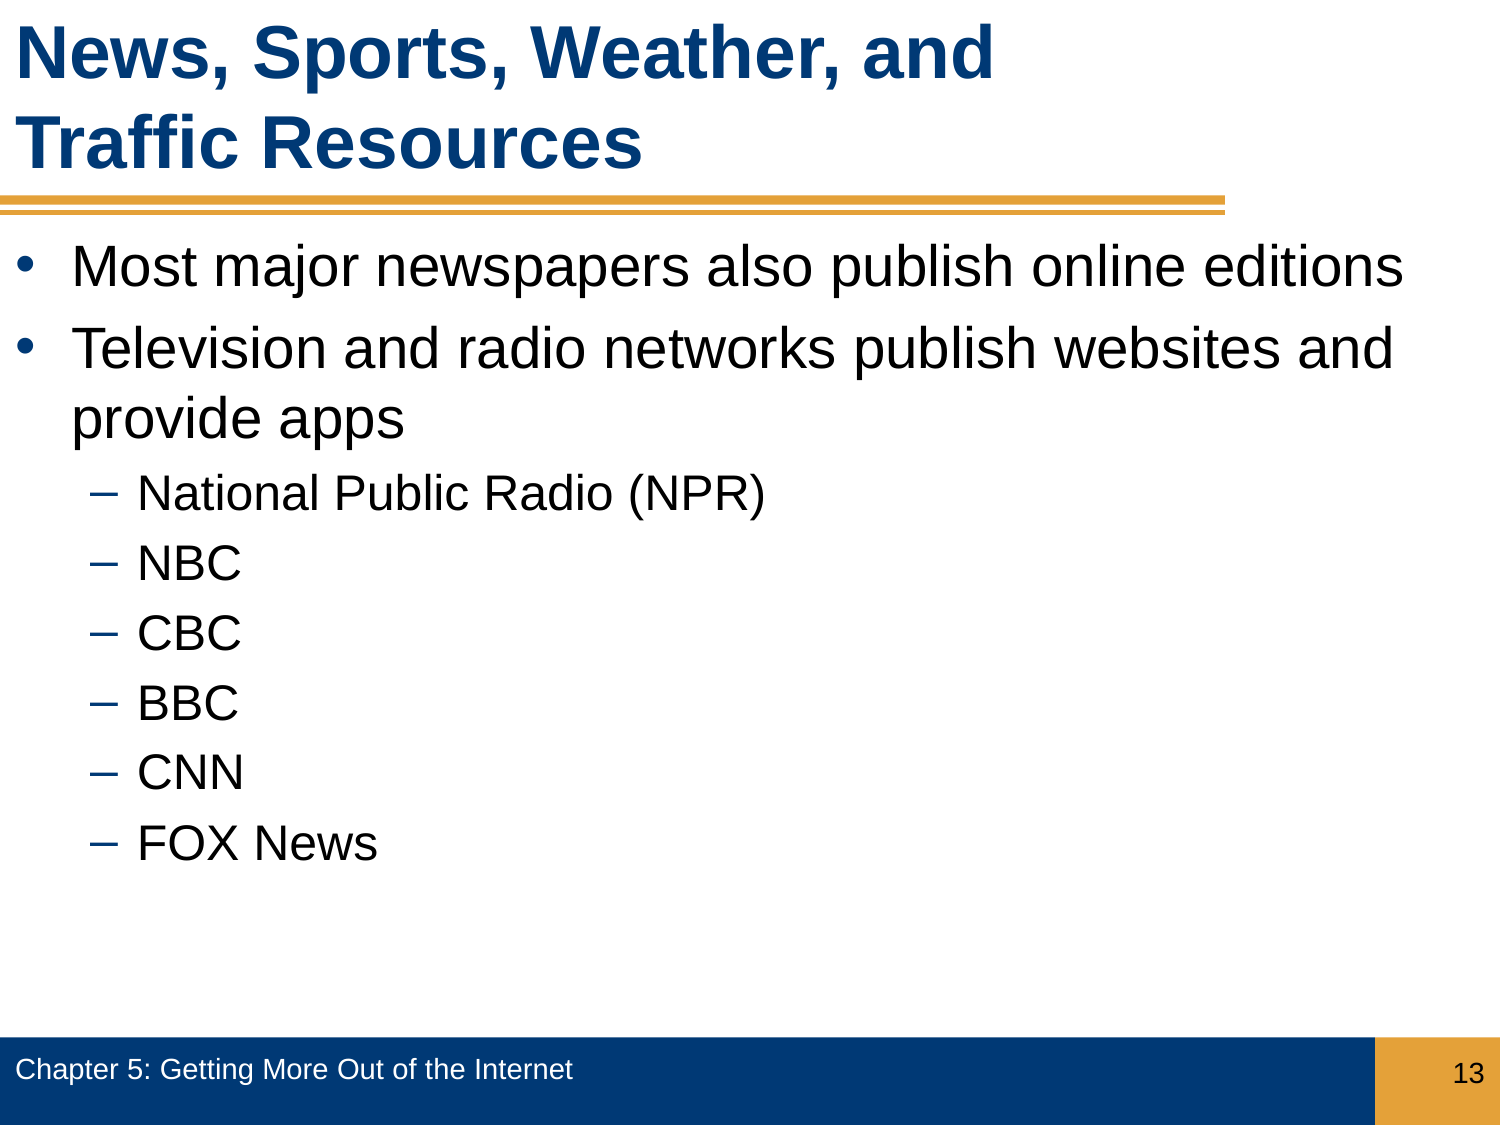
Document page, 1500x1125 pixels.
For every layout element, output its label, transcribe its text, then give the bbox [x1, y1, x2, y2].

title News, Sports, Weather, and Traffic Resources [0, 0, 1226, 188]
slide_number 13 [1374, 1046, 1500, 1125]
footer Chapter 5: Getting More Out of the Internet [0, 1042, 626, 1125]
list Most major newspapers also publish online editions Television and radio networks publish websites and provide apps National Public Radio (NPR) NBC CBC BBC CNN FOX News [0, 220, 1476, 1026]
